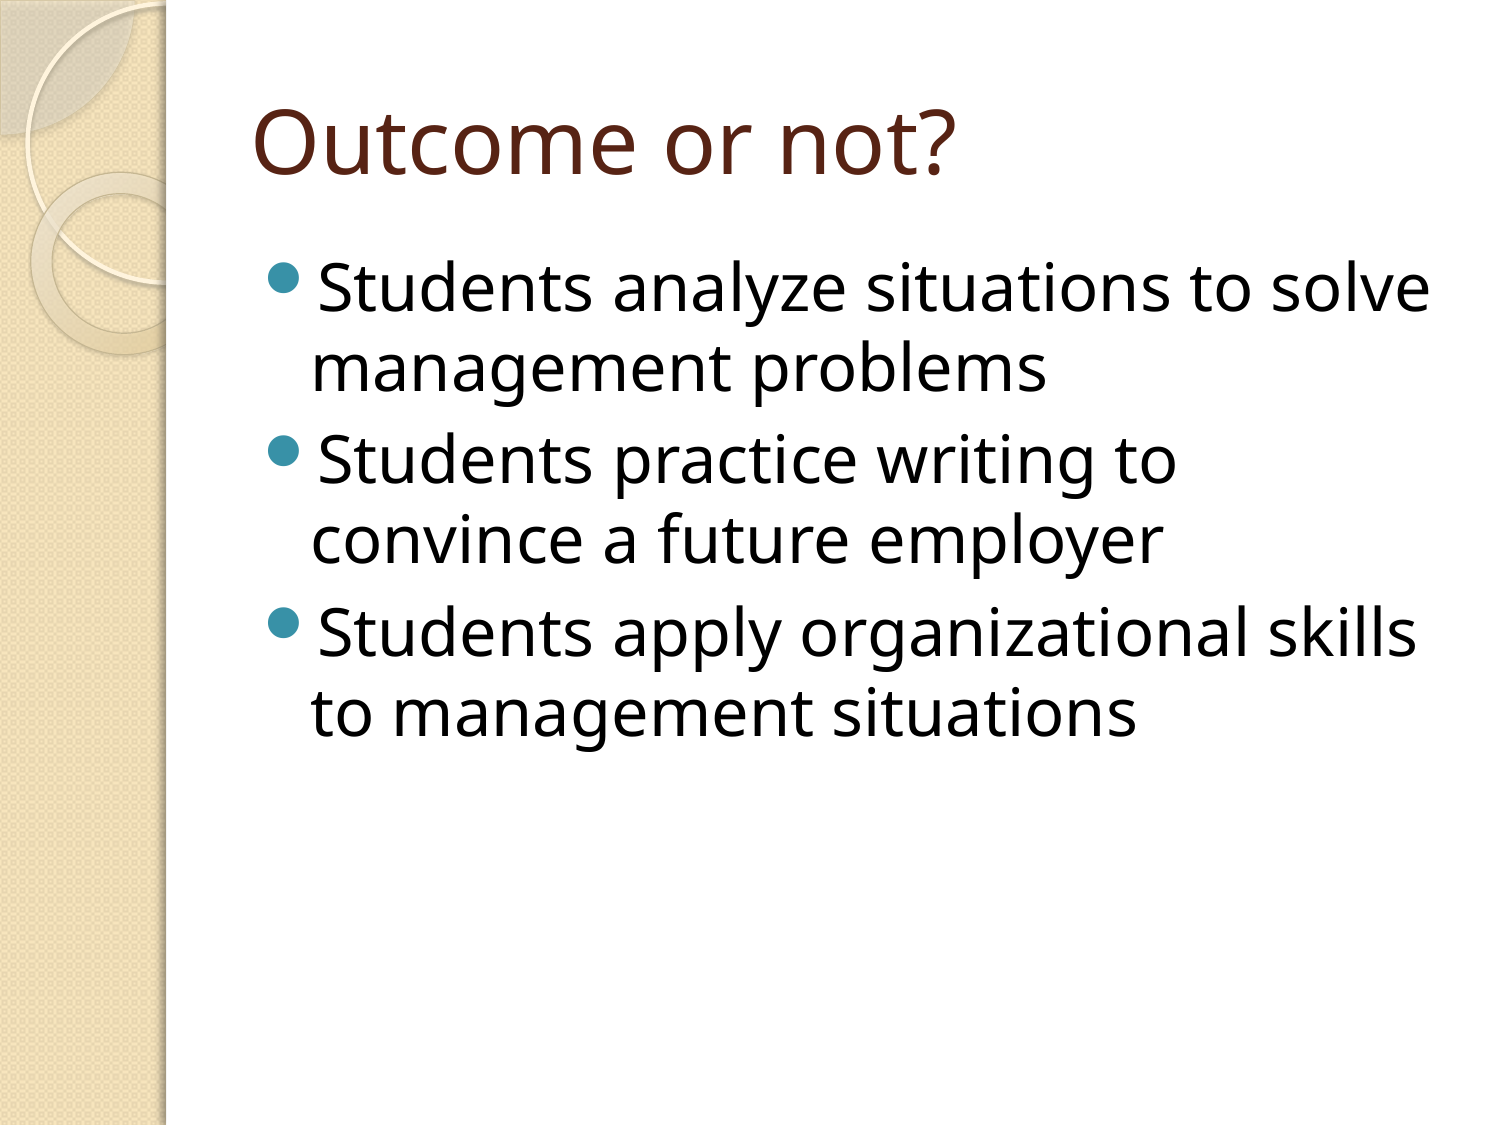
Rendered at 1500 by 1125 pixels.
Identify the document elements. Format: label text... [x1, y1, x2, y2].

list Students analyze situations to solve management problems Students practice writing to convince a future employer Students apply organizational skills to management situations [235, 237, 1466, 1025]
title Outcome or not? [235, 45, 1466, 233]
